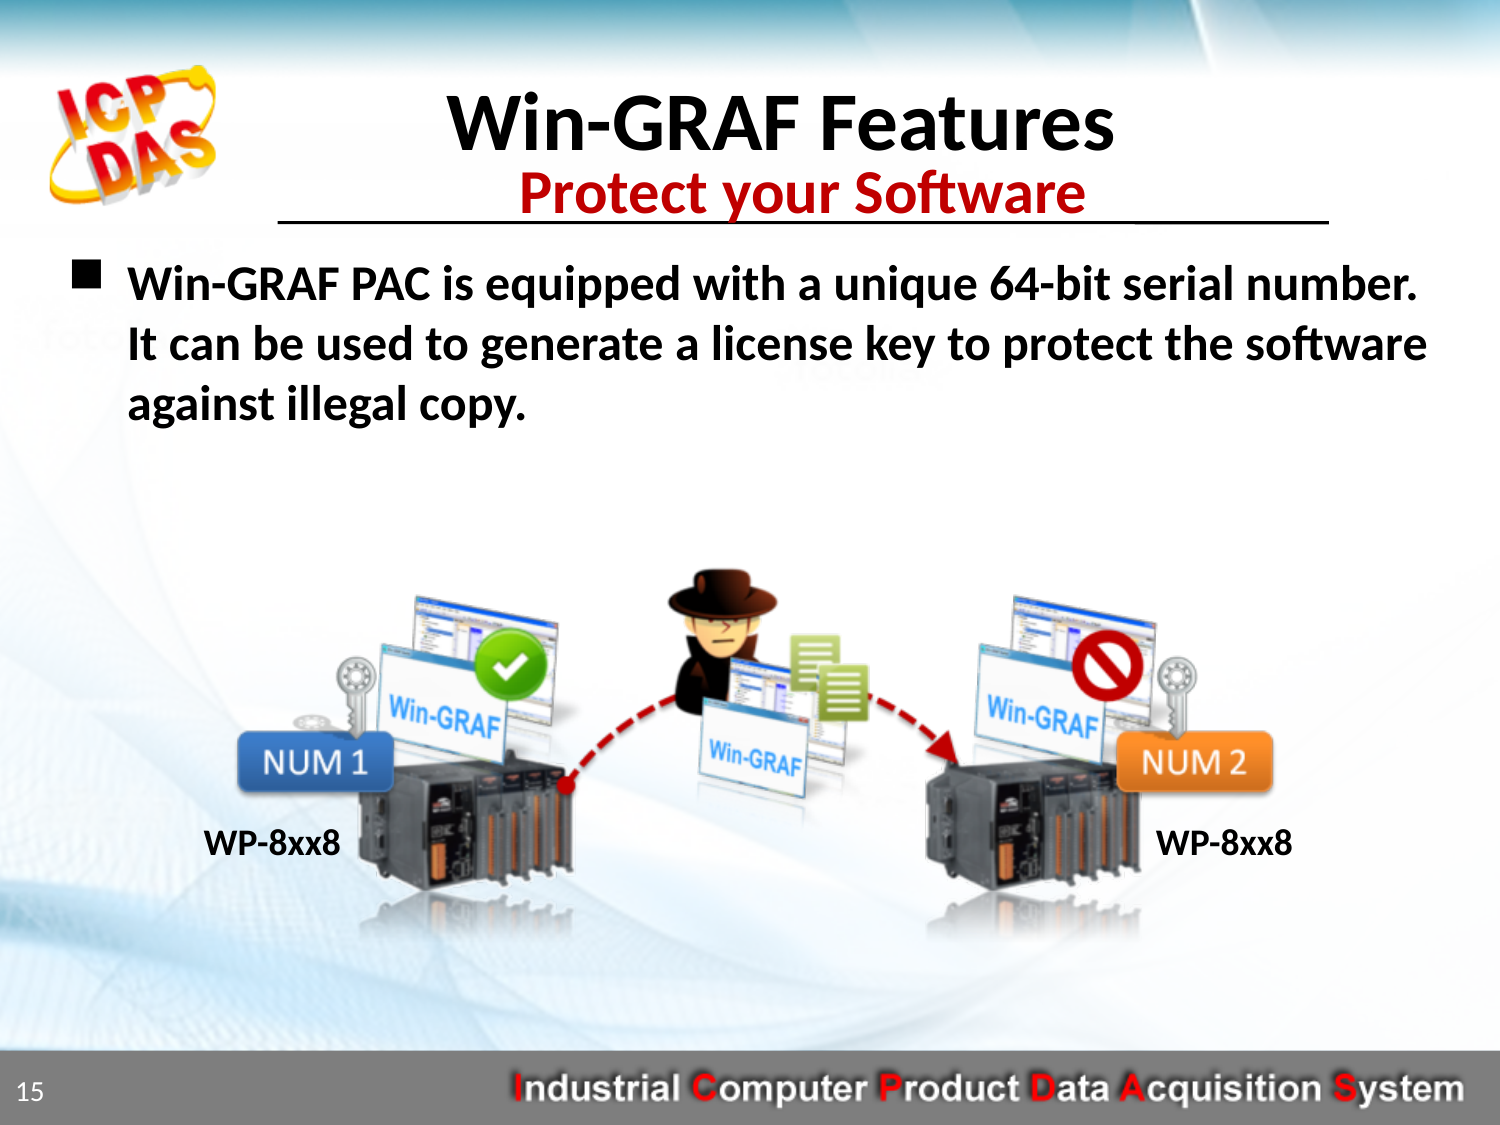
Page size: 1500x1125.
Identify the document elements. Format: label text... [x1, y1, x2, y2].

text_box Protect your Software [165, 143, 1443, 233]
slide_number 15 [0, 1054, 176, 1125]
picture [0, 0, 1500, 1125]
text_box Win-GRAF Features [143, 23, 1419, 211]
text_box Win-GRAF PAC is equipped with a unique 64-bit serial number. It can be used to generate a license key to protect the software against illegal copy. [53, 243, 1447, 439]
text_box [187, 562, 1310, 1035]
